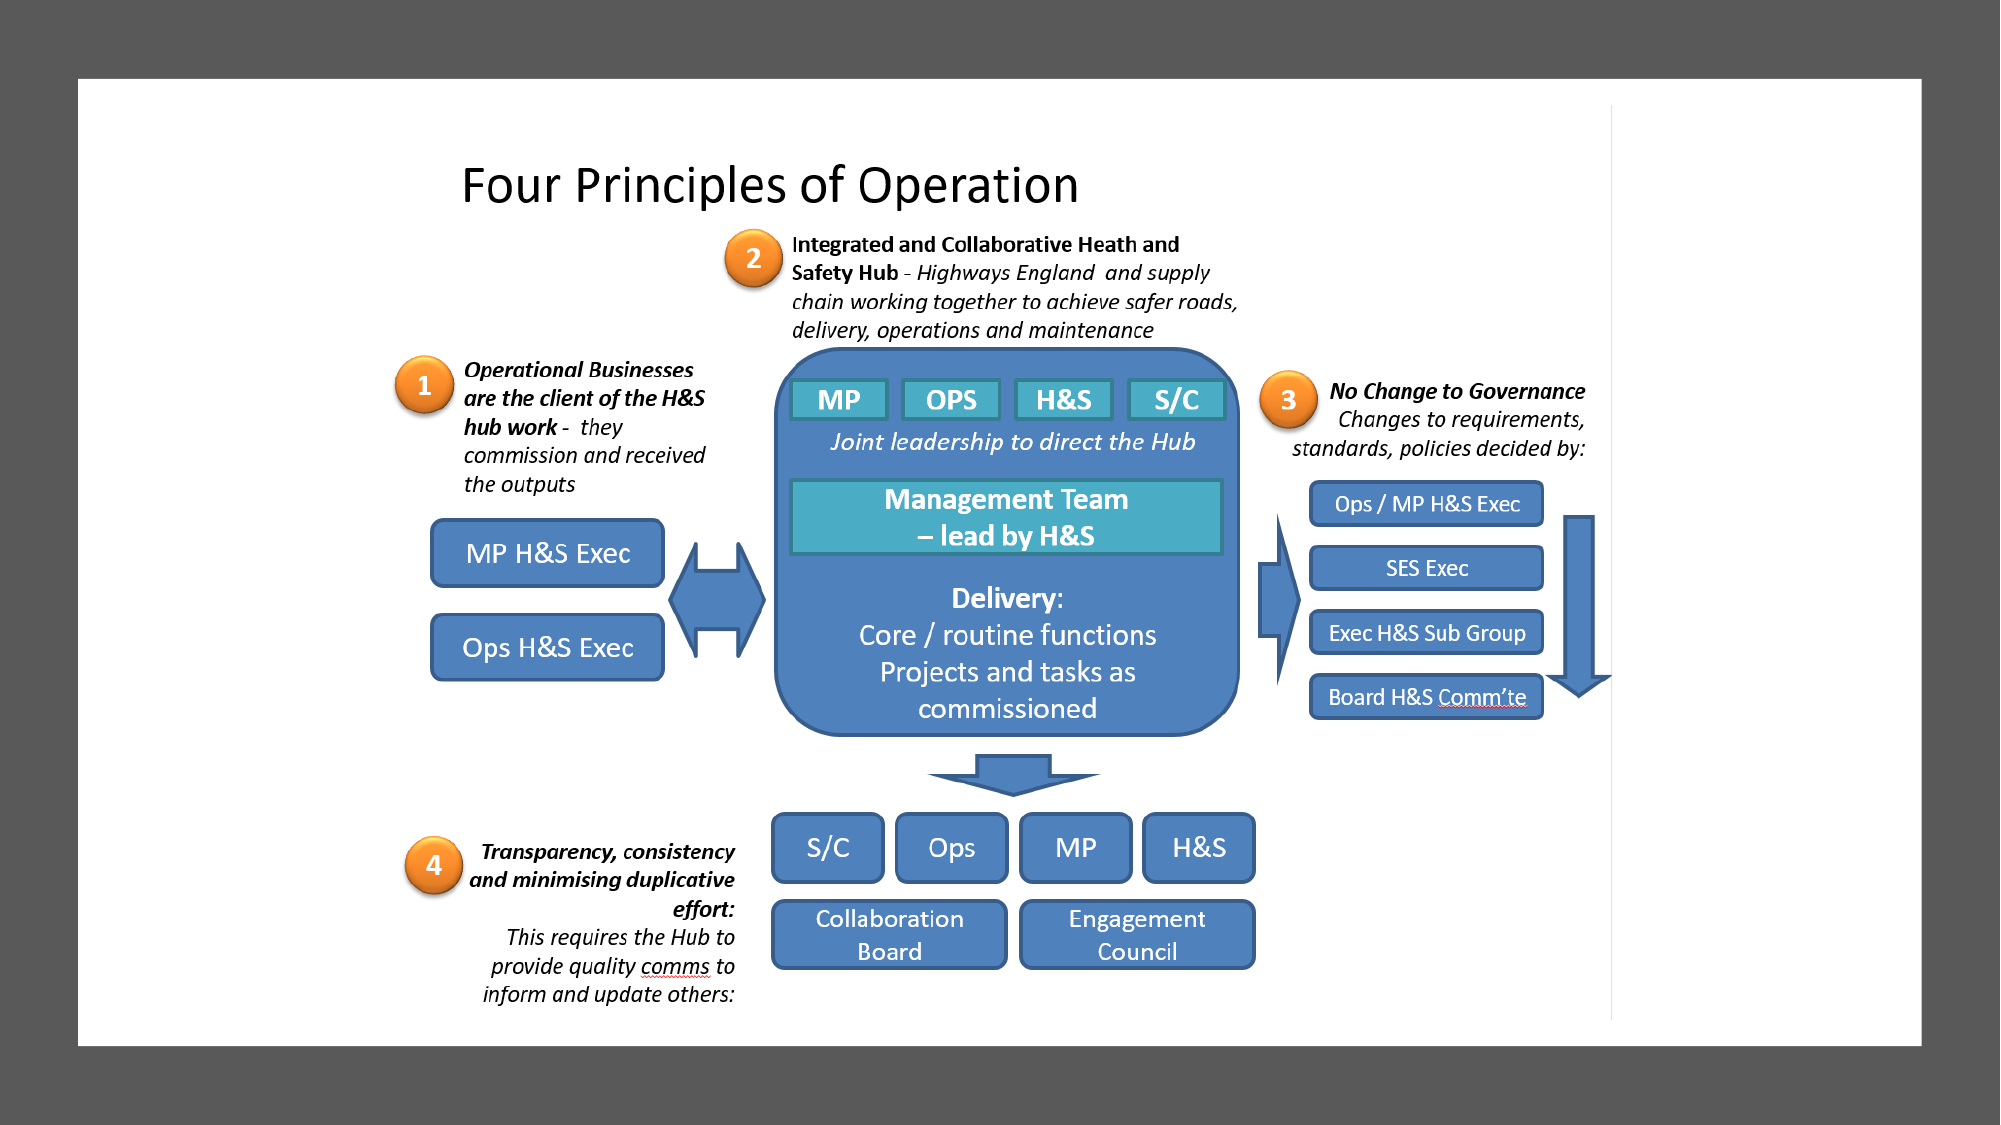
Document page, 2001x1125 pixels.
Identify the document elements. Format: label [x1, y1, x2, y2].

text_box [77, 78, 1923, 1047]
text_box [0, 0, 2000, 1125]
picture [388, 105, 1612, 1020]
